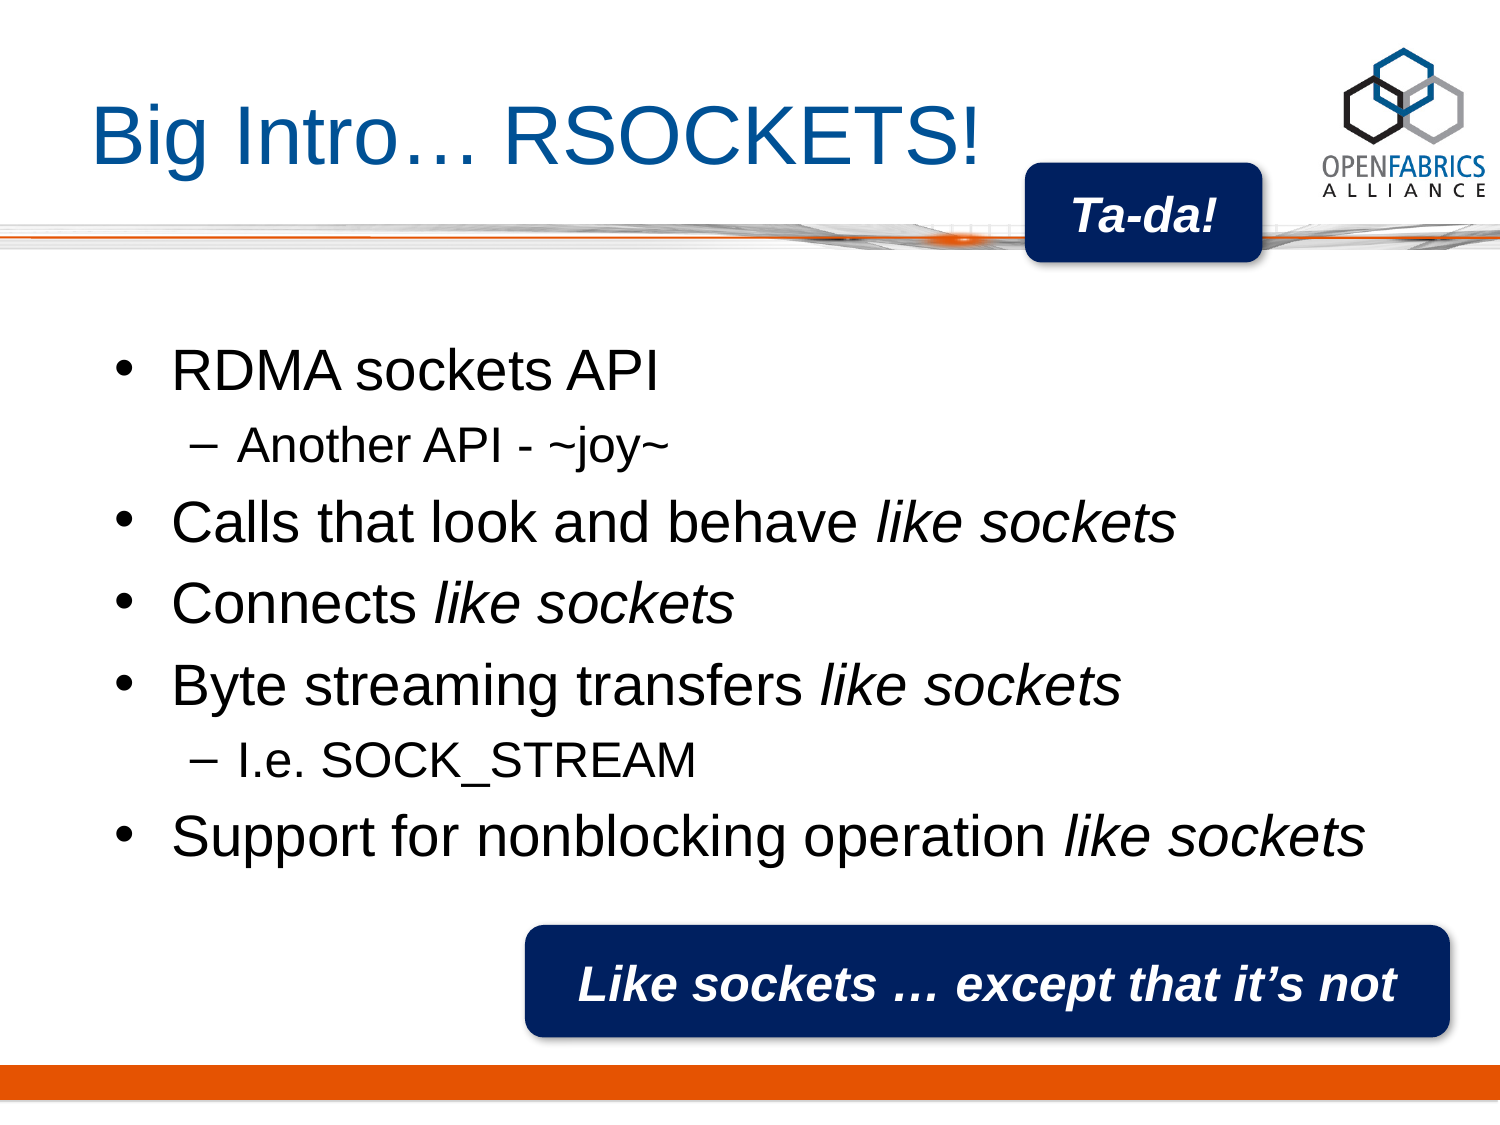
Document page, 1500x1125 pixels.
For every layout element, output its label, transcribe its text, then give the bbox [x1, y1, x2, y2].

text_box RSOCKETS! [487, 37, 1300, 225]
text_box Like sockets … except that it’s not [522, 922, 1453, 1040]
picture [0, 239, 1023, 250]
picture [1312, 37, 1494, 219]
picture [0, 224, 1022, 236]
picture [1265, 224, 1500, 236]
title Big Intro… [75, 37, 487, 225]
picture [1265, 239, 1500, 250]
list RDMA sockets API Another API - ~joy~ Calls that look and behave like sockets Connects like sockets Byte streaming transfers like sockets I.e. SOCK_STREAM Support for nonblocking operation like sockets [99, 324, 1450, 1088]
text_box Ta-da! [1022, 225, 1265, 265]
